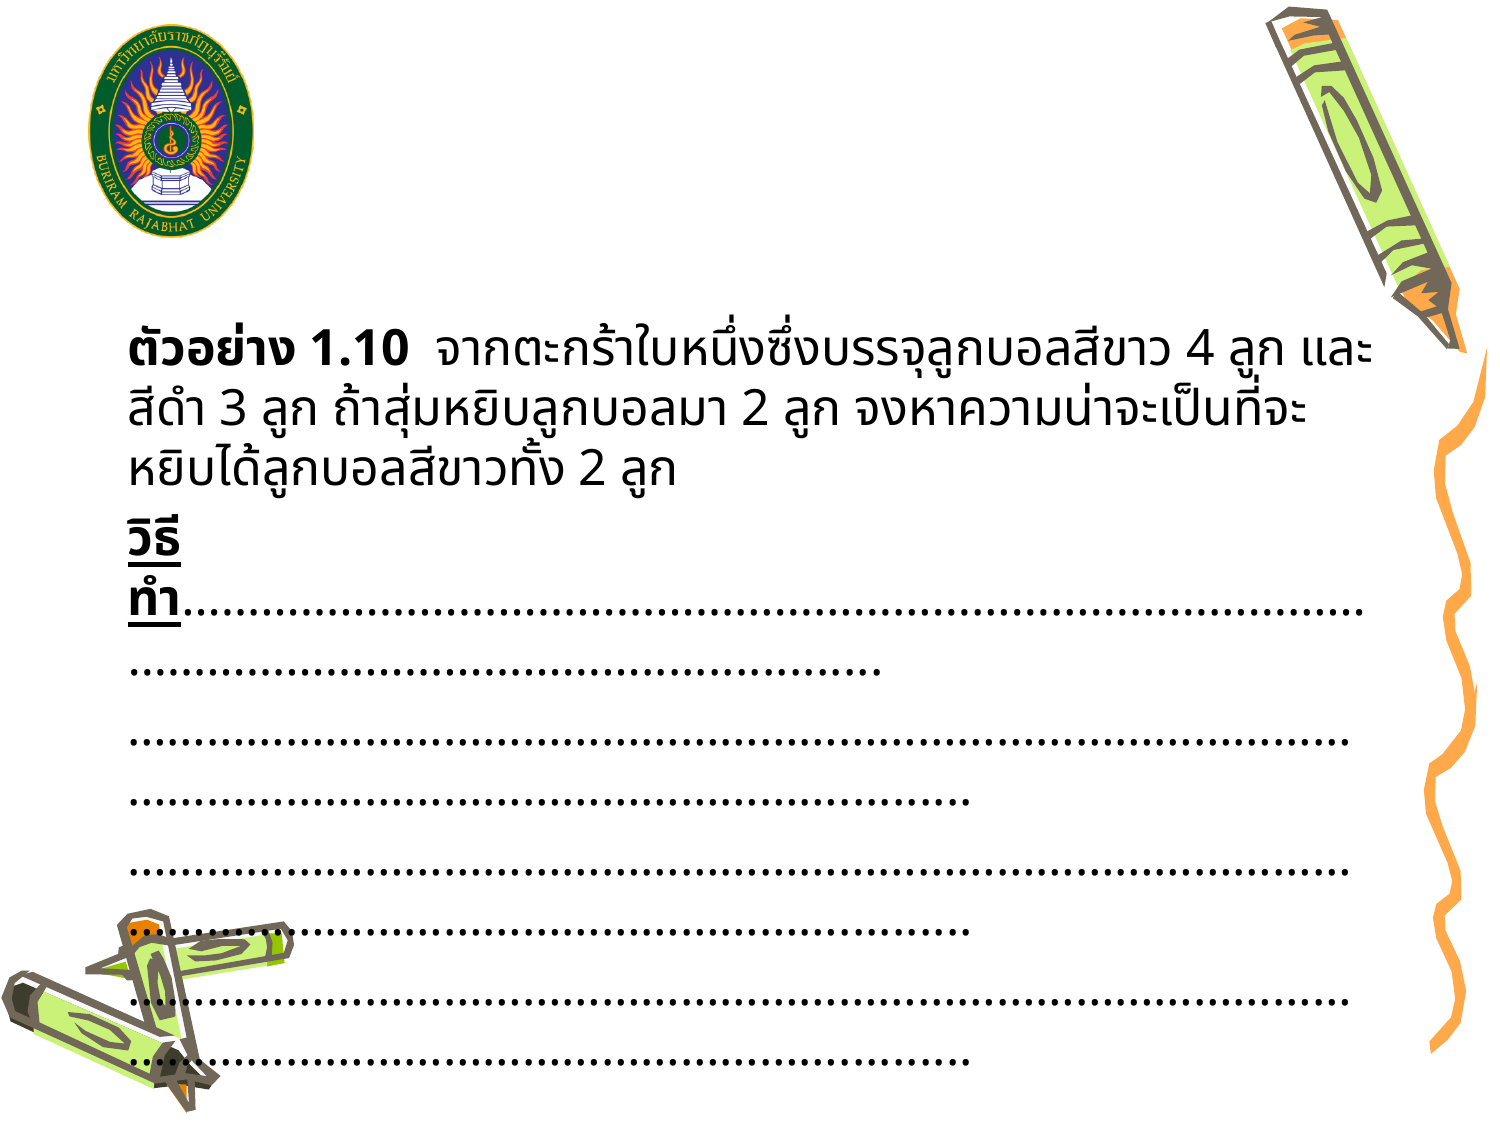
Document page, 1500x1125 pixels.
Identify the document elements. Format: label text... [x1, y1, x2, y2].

list ตัวอย่าง 1.10 จากตะกร้าใบหนึ่งซึ่งบรรจุลูกบอลสีขาว 4 ลูก และสีดำ 3 ลูก ถ้าสุ่มหยิบลูกบอลมา 2 ลูก จงหาความน่าจะเป็นที่จะหยิบได้ลูกบอลสีขาวทั้ง 2 ลูก วิธีทำ………………………………………………………………………………………………………………….................. ………………………………………………………………………………………………………………………………….......... ………………………………………………………………………………………………………………………………….......... ………………………………………………………………………………………………………………………………….......... ………………………………………………………………………………………………………………………………….......... ………………………………………………………………………………………………………………………………….......... ………………………………………………………………………………………………………………………………….......... ……………………………………………………………………………………………………………………………………….... [112, 237, 1400, 1070]
slide_number [225, 1025, 538, 1100]
picture [88, 24, 255, 238]
